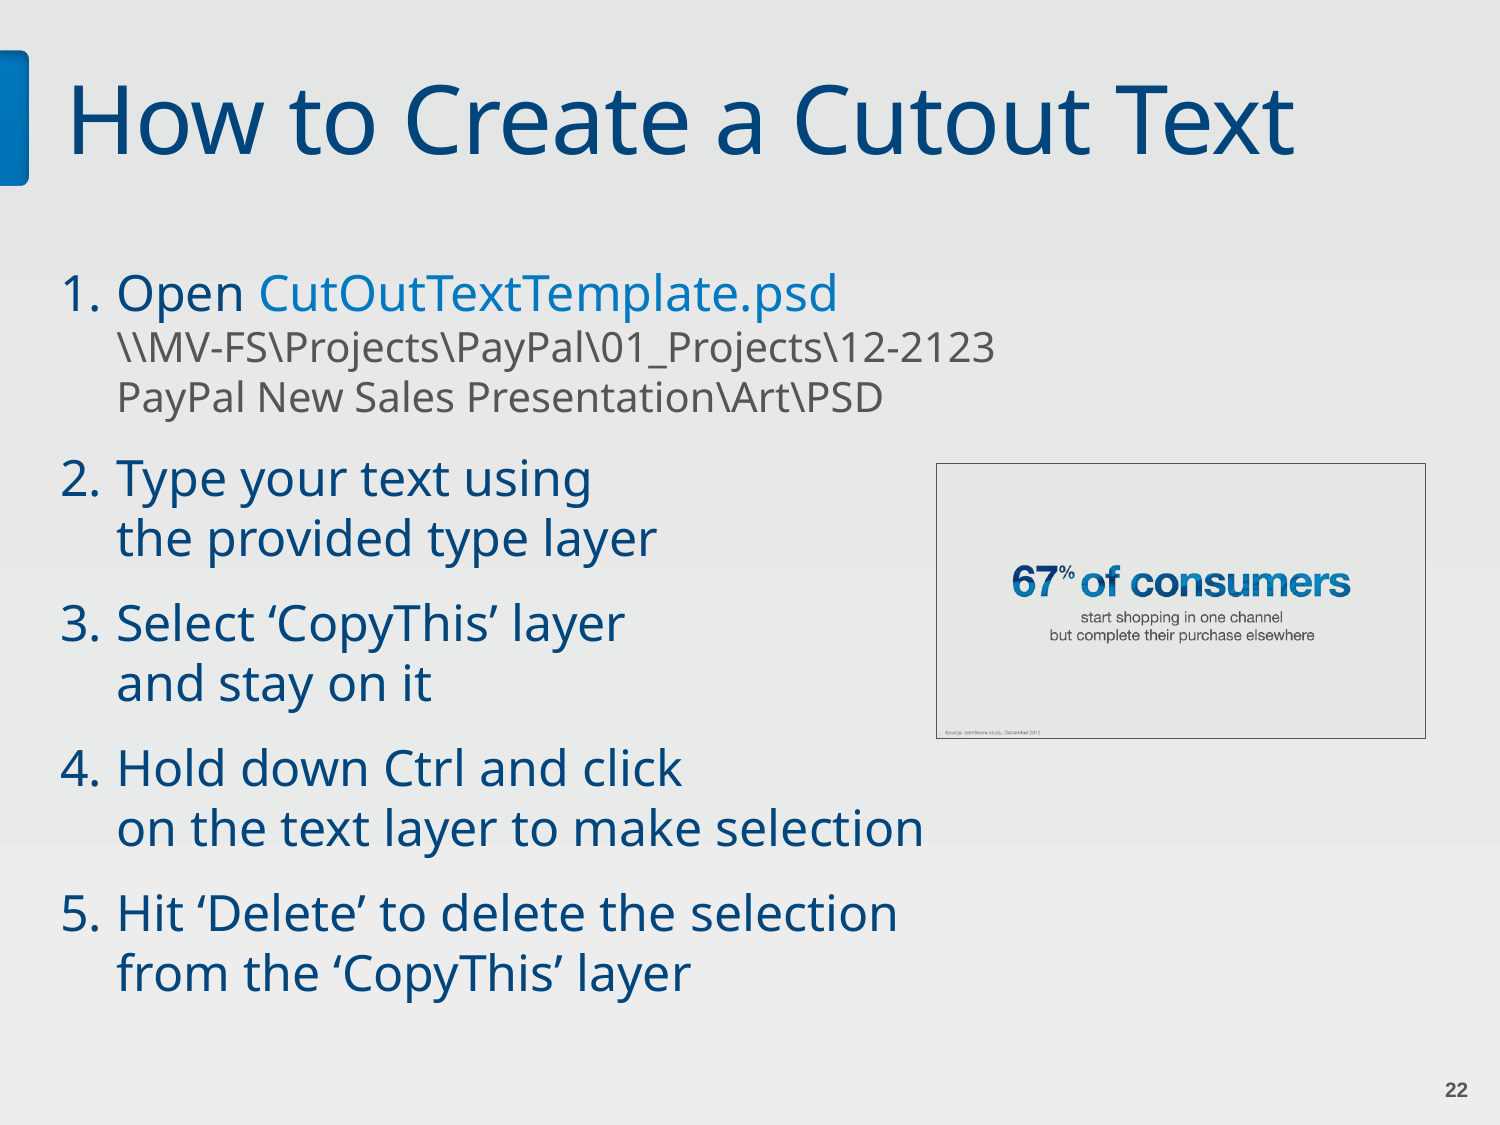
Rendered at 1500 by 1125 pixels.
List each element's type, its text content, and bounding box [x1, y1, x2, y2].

picture [936, 463, 1426, 739]
list Open CutOutTextTemplate.psd \\MV-FS\Projects\PayPal\01_Projects\12-2123 PayPal New Sales Presentation\Art\PSD Type your text using the provided type layer Select ‘CopyThis’ layer and stay on it Hold down Ctrl and click on the text layer to make selection Hit ‘Delete’ to delete the selection from the ‘CopyThis’ layer [45, 253, 1036, 1058]
title How to Create a Cutout Text [50, 50, 1401, 183]
